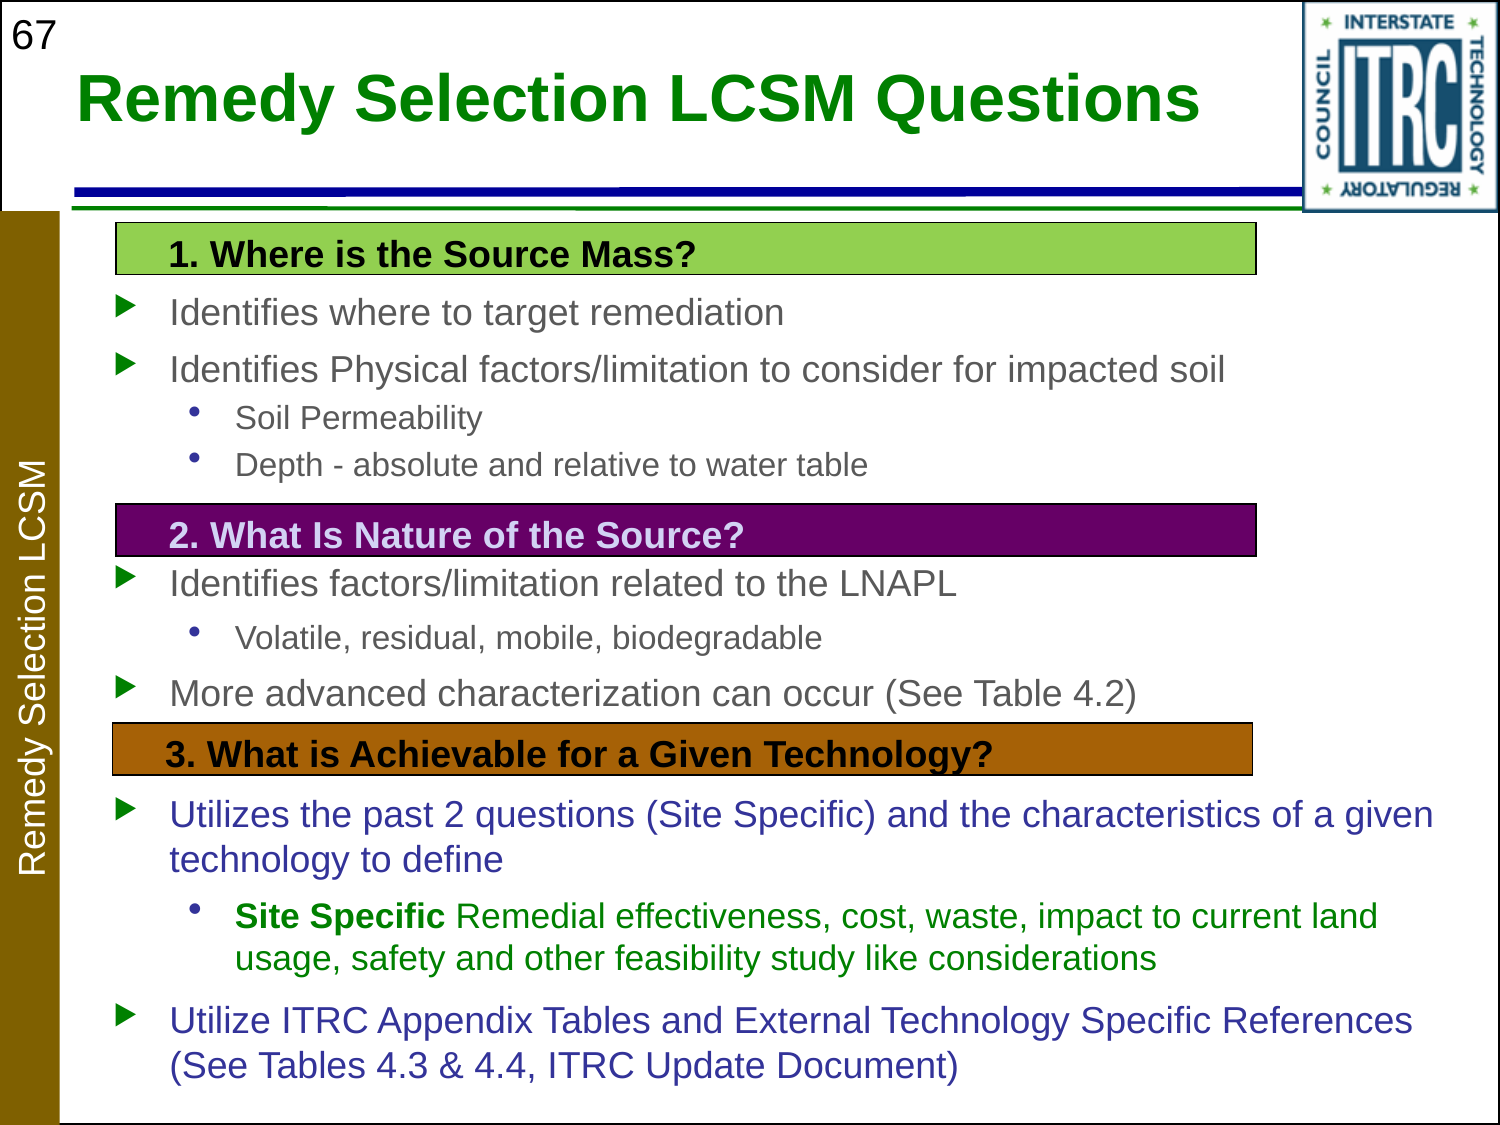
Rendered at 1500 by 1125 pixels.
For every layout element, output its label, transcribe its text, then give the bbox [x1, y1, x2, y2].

text_box Remedy Selection LCSM [0, 211, 60, 1125]
title Remedy Selection LCSM Questions [61, 15, 1307, 188]
text_box 3. What is Achievable for a Given Technology? [112, 722, 1253, 775]
picture [1302, 2, 1498, 213]
text_box 2. What Is Nature of the Source? [116, 503, 1256, 557]
text_box 67 [0, 0, 73, 65]
list Identifies where to target remediation Identifies Physical factors/limitation to consider for impacted soil Soil Permeability Depth - absolute and relative to water table Identifies factors/limitation related to the LNAPL Volatile, residual, mobile, biodegradable More advanced characterization can occur (See Table 4.2) Utilizes the past 2 questions (Site Specific) and the characteristics of a given technology to define Site Specific Remedial effectiveness, cost, waste, impact to current land usage, safety and other feasibility study like considerations Utilize ITRC Appendix Tables and External Technology Specific References (See Tables 4.3 & 4.4, ITRC Update Document) [98, 280, 1469, 1075]
text_box 1. Where is the Source Mass? [115, 222, 1256, 275]
